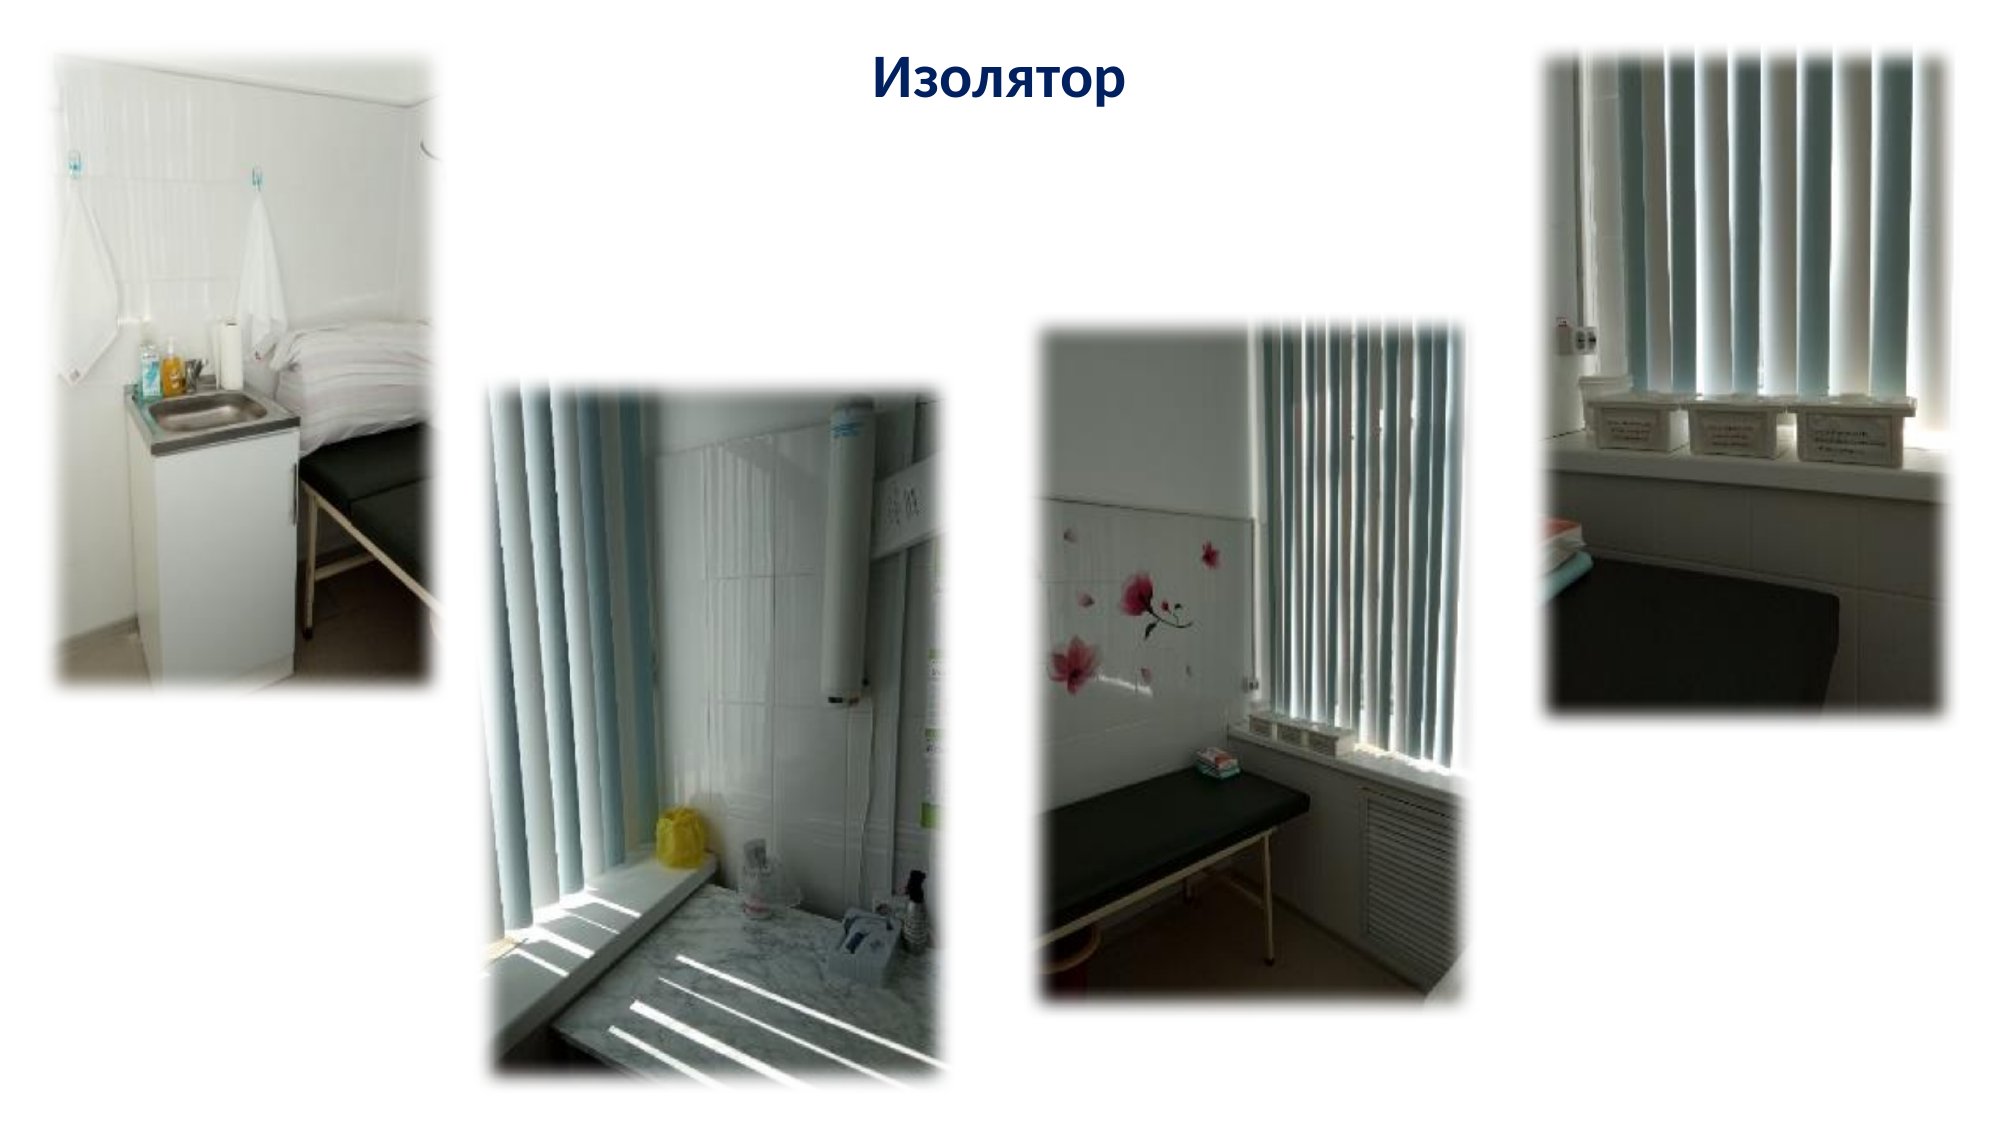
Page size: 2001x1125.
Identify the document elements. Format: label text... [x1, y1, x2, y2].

picture [1528, 40, 1961, 733]
picture [1021, 310, 1478, 1020]
picture [39, 40, 449, 703]
picture [474, 372, 955, 1094]
title Изолятор [137, 35, 1863, 119]
